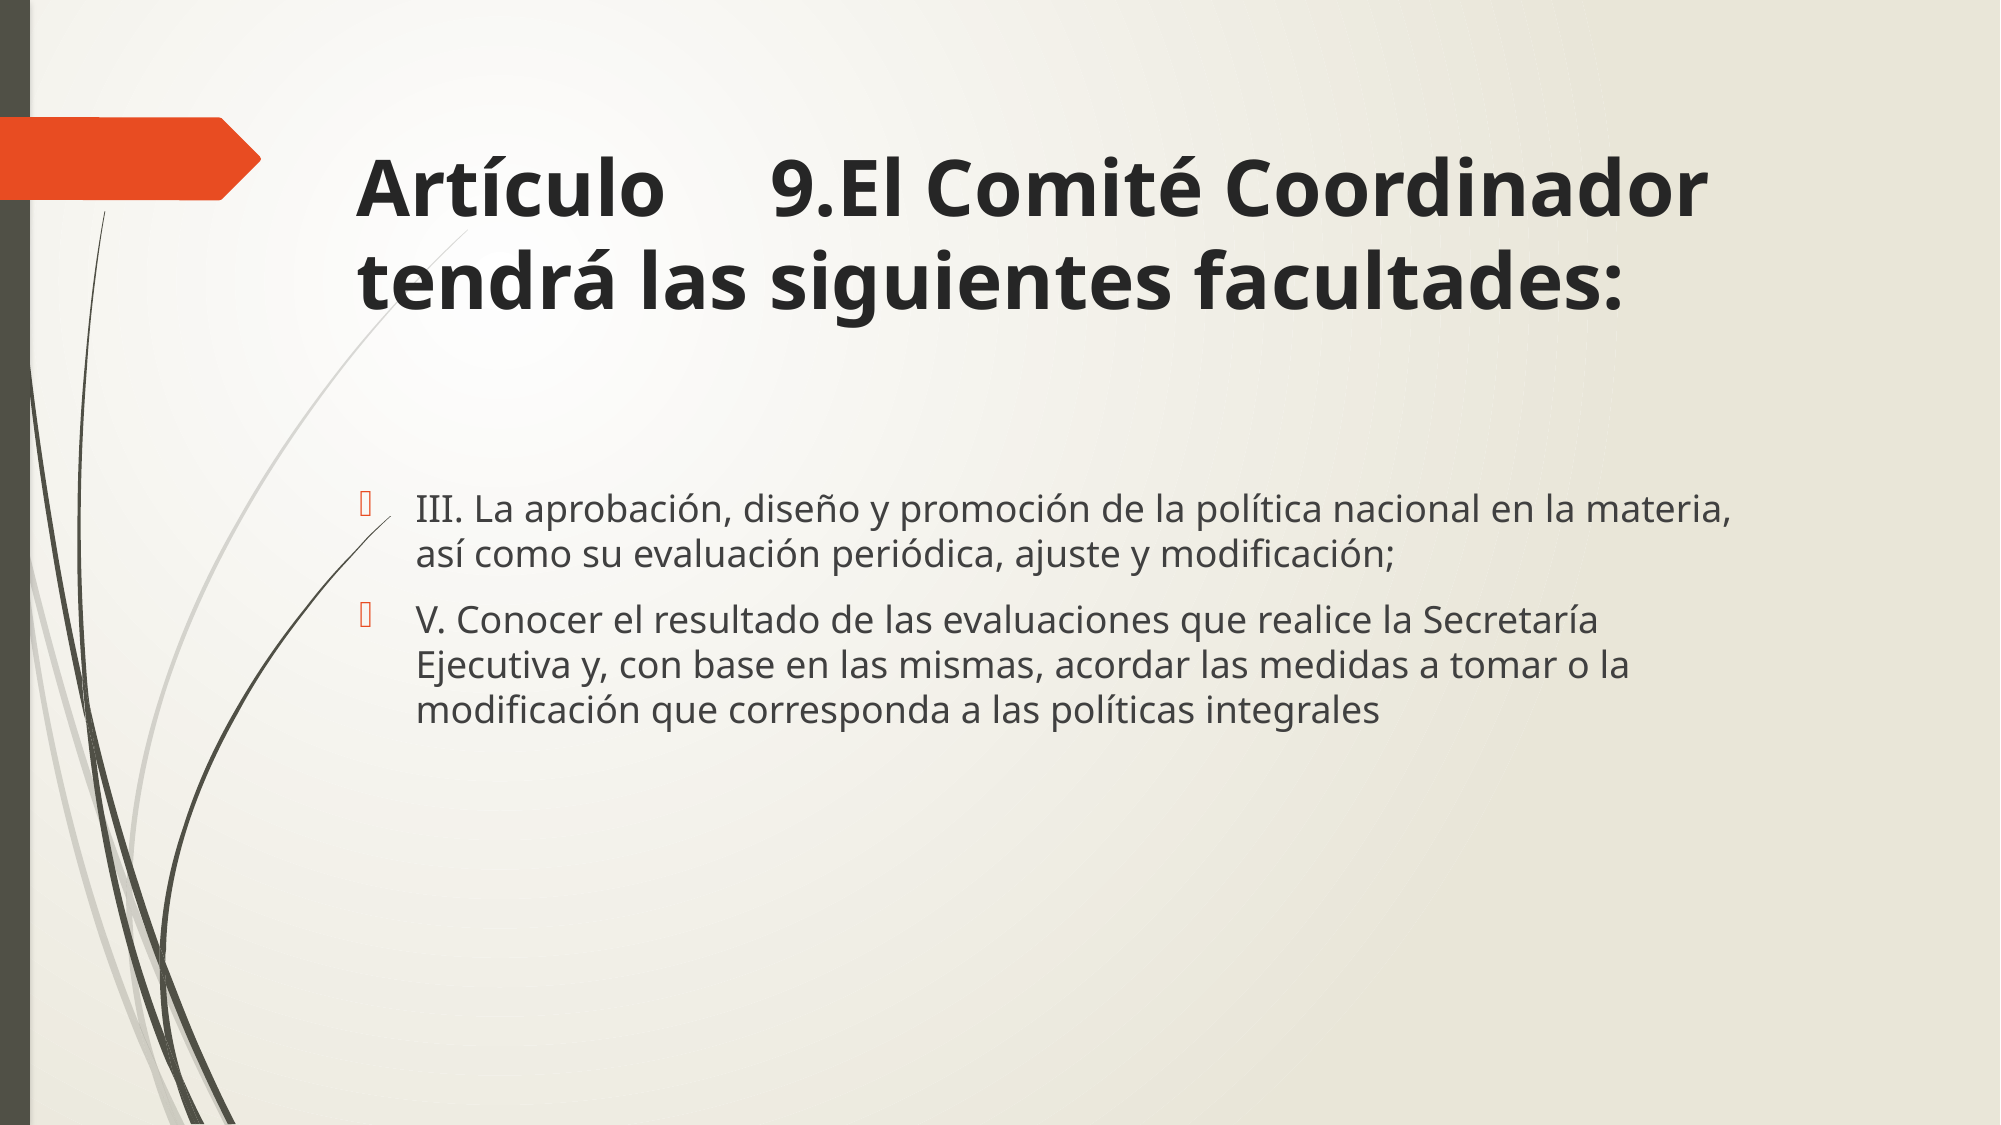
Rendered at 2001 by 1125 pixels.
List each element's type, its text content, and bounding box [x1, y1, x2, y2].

list III. La aprobación, diseño y promoción de la política nacional en la materia, así como su evaluación periódica, ajuste y modificación; V. Conocer el resultado de las evaluaciones que realice la Secretaría Ejecutiva y, con base en las mismas, acordar las medidas a tomar o la modificación que corresponda a las políticas integrales [341, 466, 1780, 1066]
title Artículo 9.El Comité Coordinador tendrá las siguientes facultades: [341, 130, 1746, 359]
